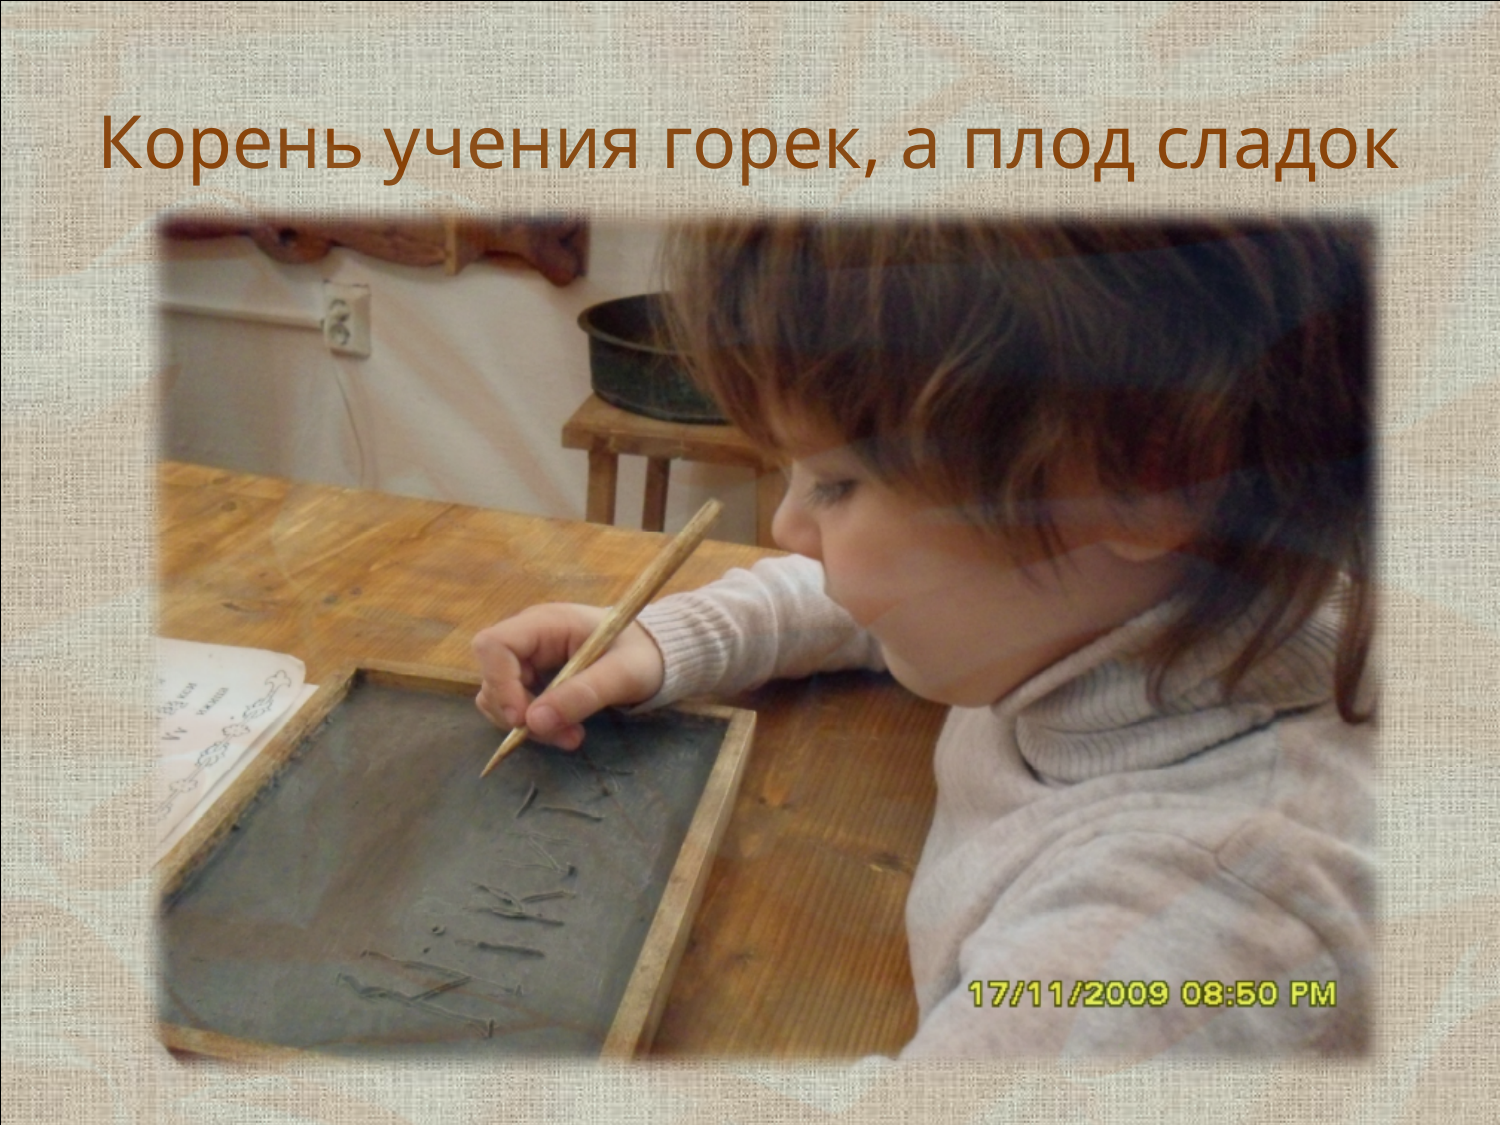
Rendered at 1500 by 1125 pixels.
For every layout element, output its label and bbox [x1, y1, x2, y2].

text_box [0, 0, 1500, 1125]
list [140, 198, 1395, 1079]
